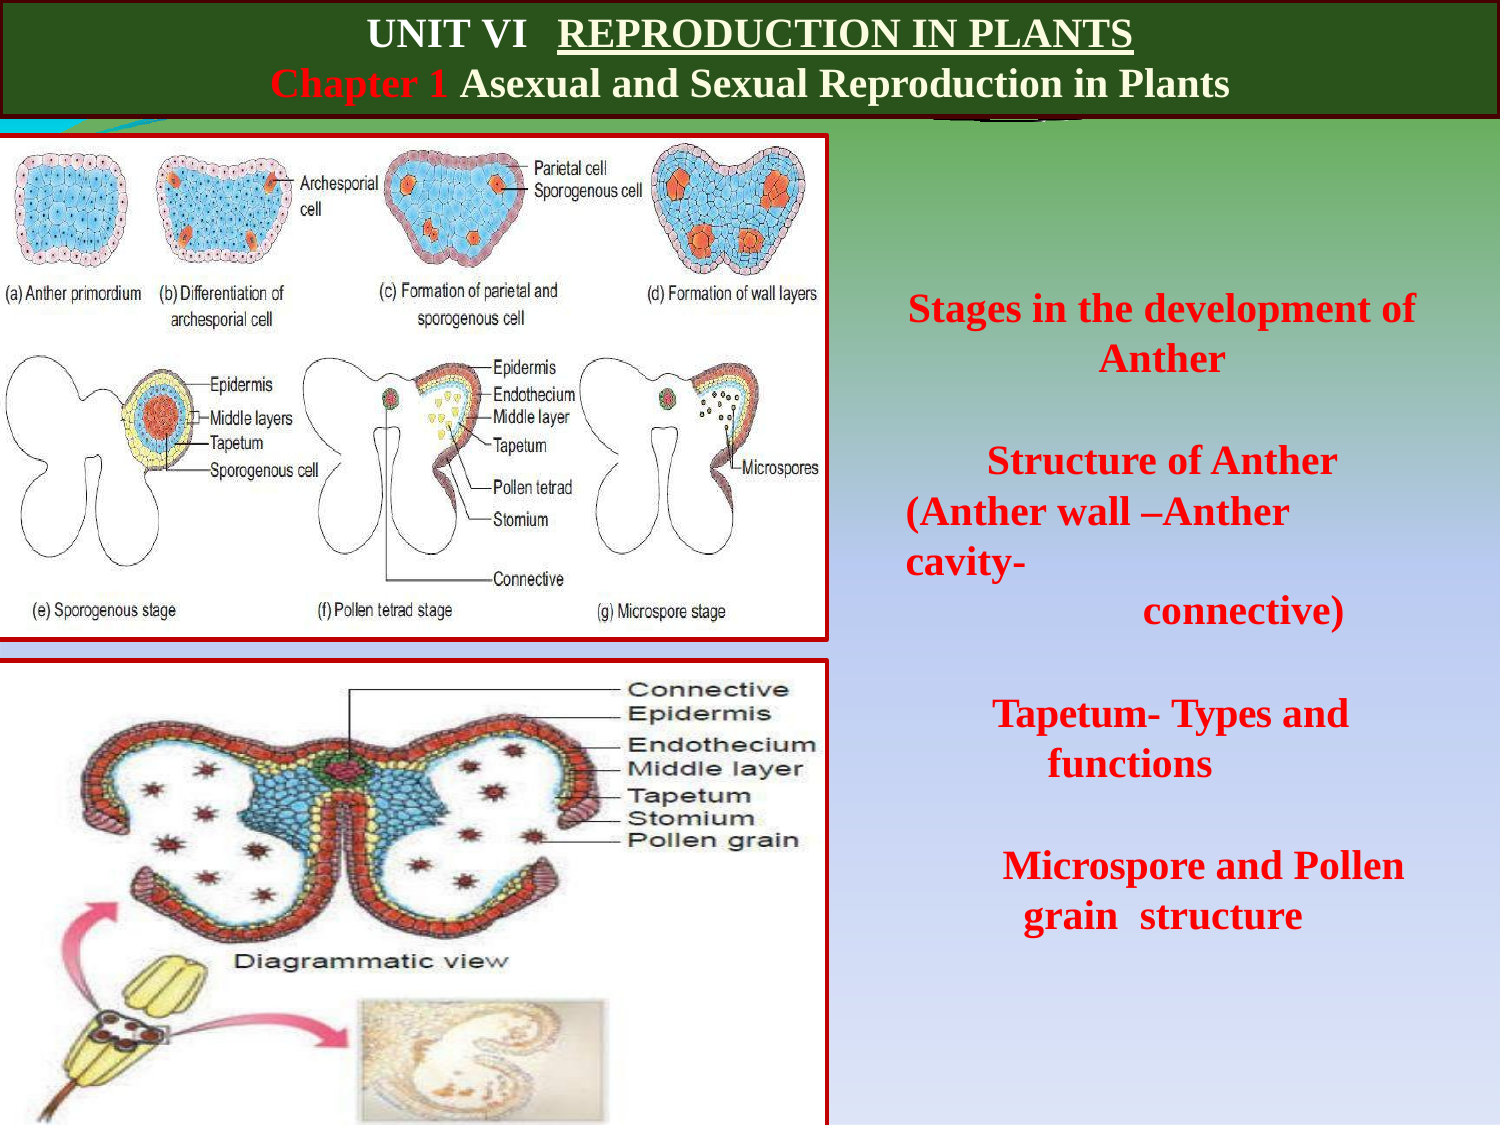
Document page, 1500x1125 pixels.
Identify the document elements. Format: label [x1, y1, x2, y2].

text_box [0, 0, 1500, 1125]
